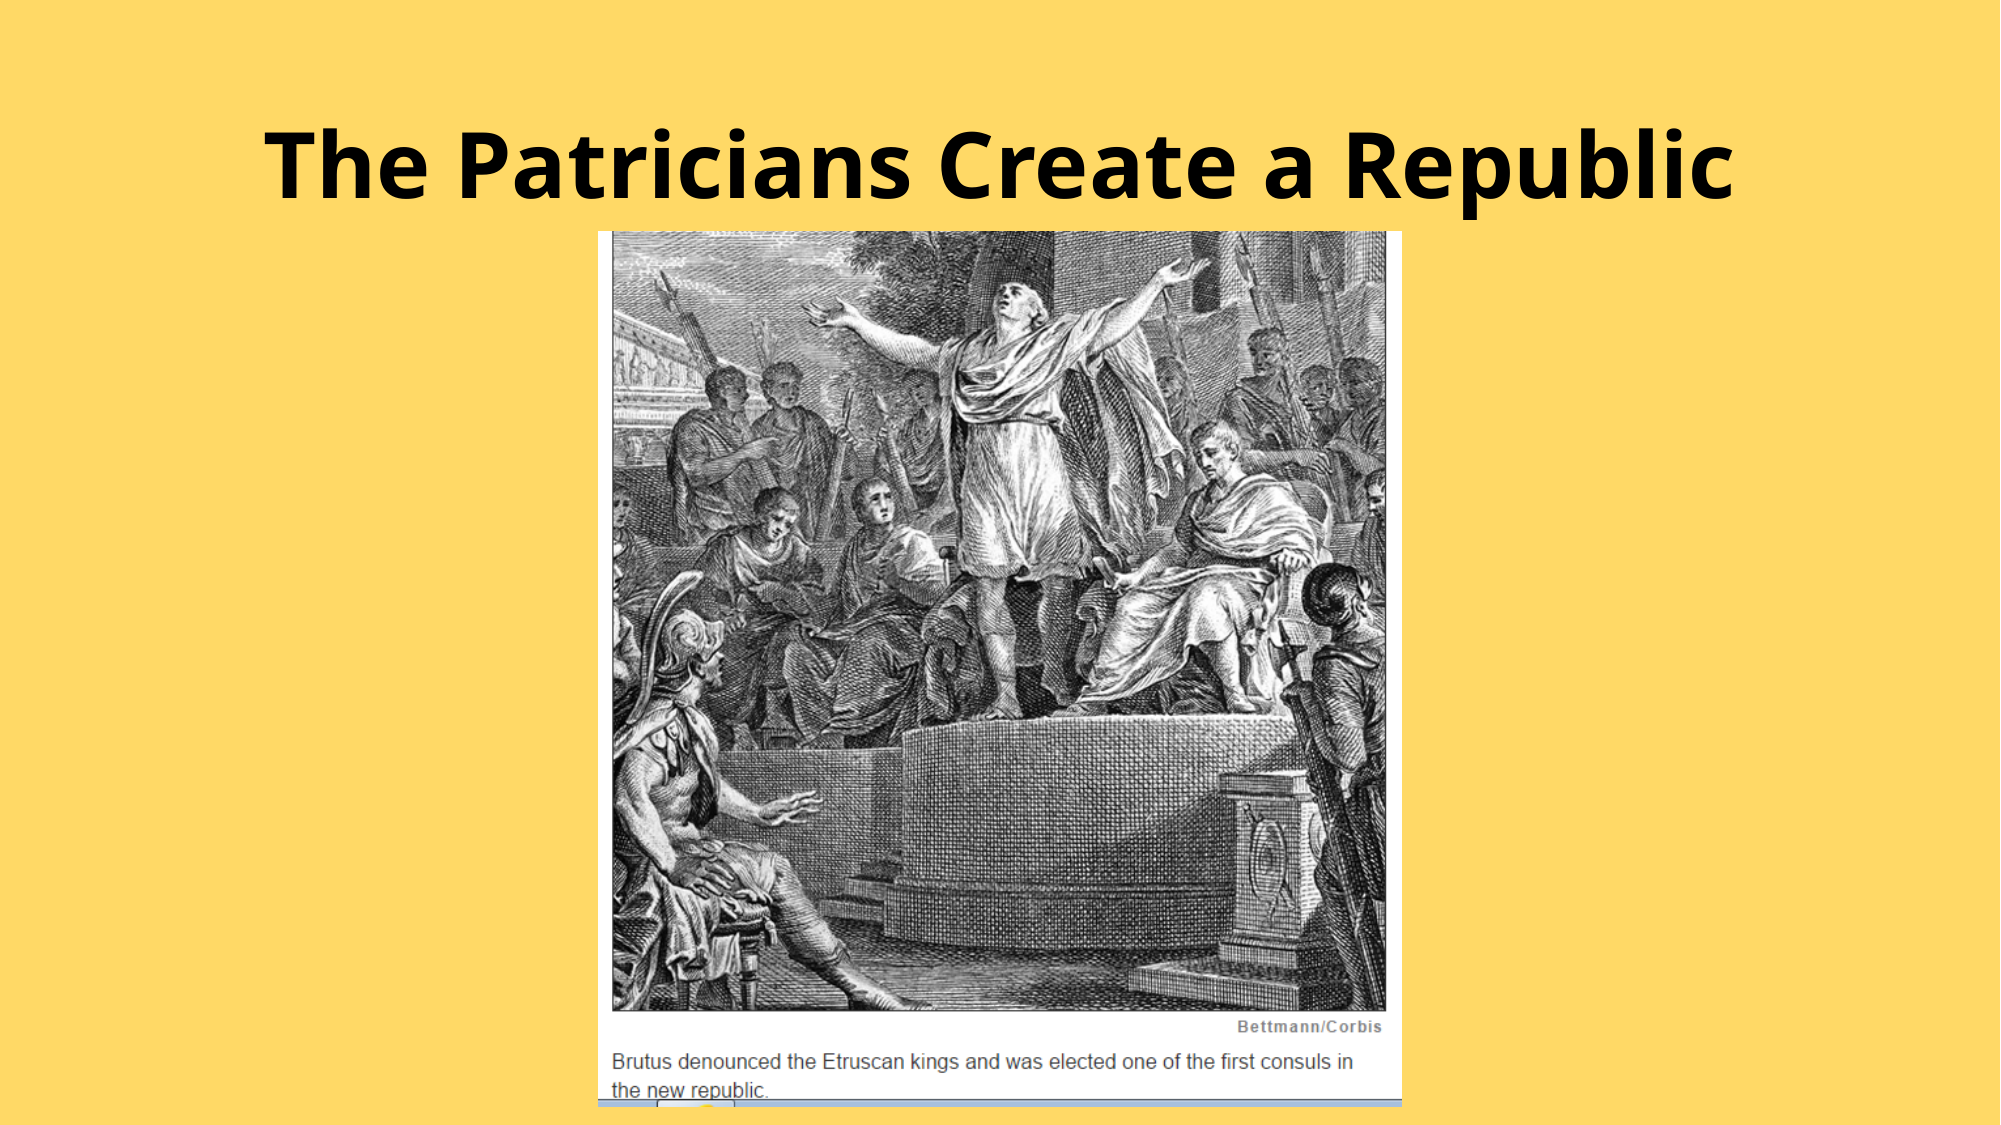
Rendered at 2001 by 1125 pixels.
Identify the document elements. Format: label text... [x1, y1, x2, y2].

title The Patricians Create a Republic [137, 59, 1863, 278]
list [598, 231, 1402, 1107]
